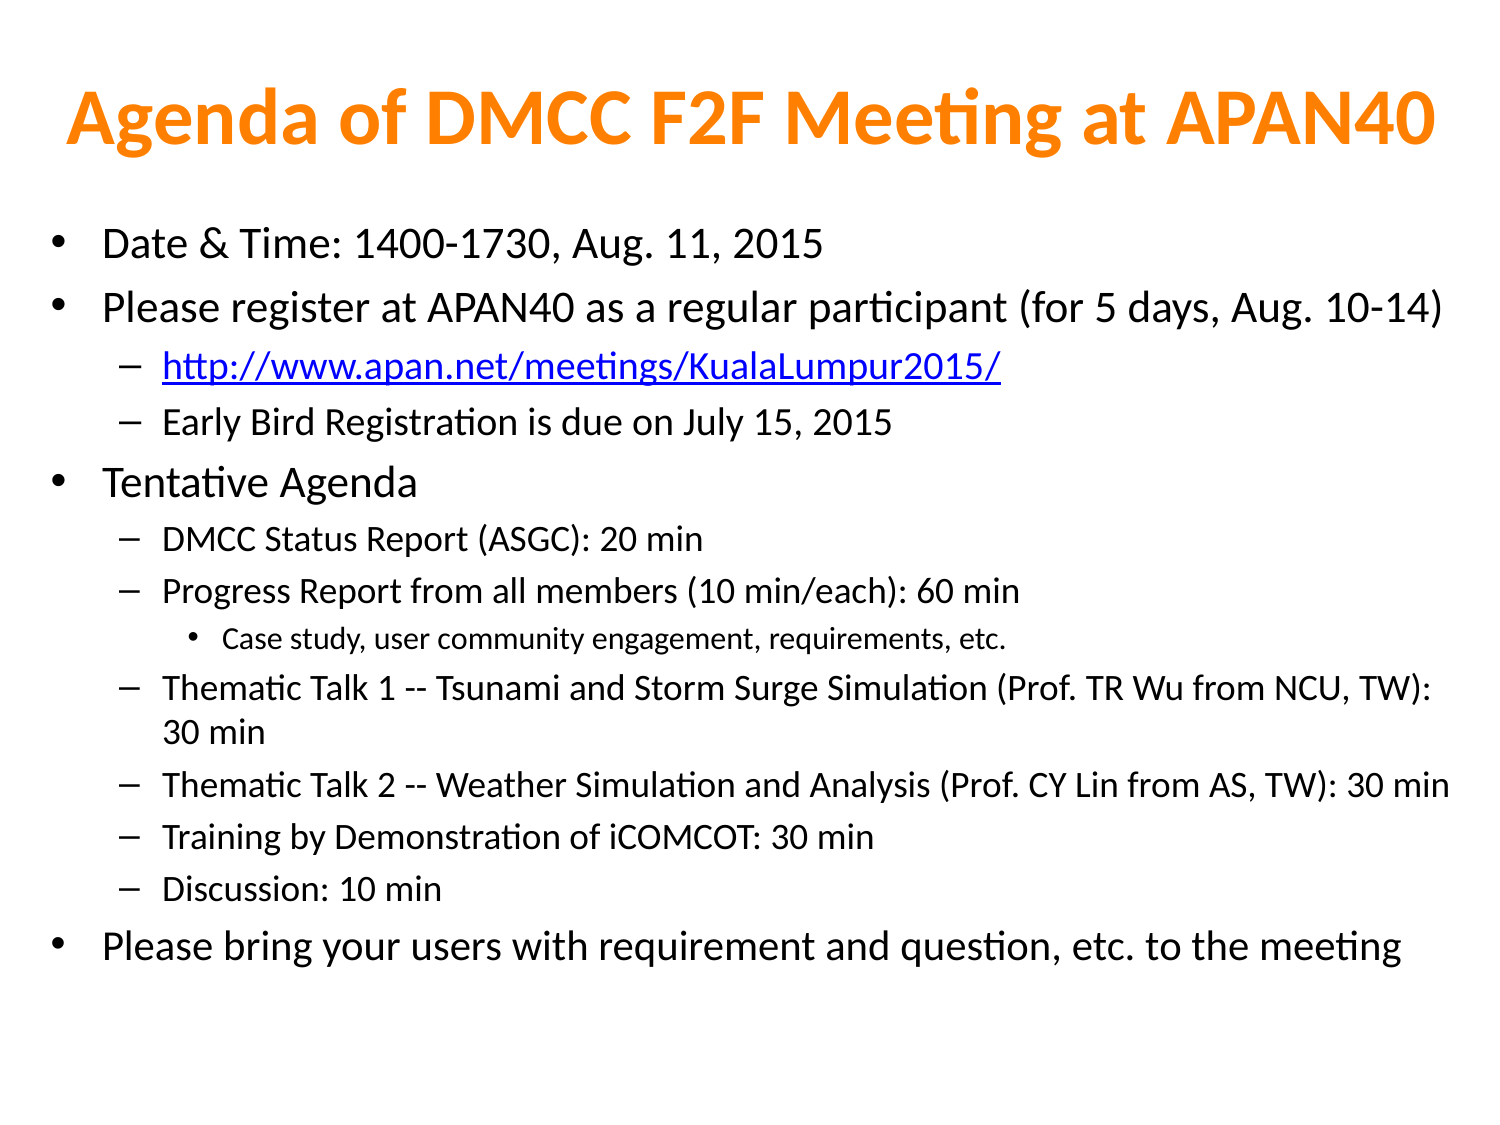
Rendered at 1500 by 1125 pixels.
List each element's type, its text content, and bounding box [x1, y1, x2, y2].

list Date & Time: 1400-1730, Aug. 11, 2015 Please register at APAN40 as a regular participant (for 5 days, Aug. 10-14) http://www.apan.net/meetings/KualaLumpur2015/ Early Bird Registration is due on July 15, 2015 Tentative Agenda DMCC Status Report (ASGC): 20 min Progress Report from all members (10 min/each): 60 min Case study, user community engagement, requirements, etc. Thematic Talk 1 -- Tsunami and Storm Surge Simulation (Prof. TR Wu from NCU, TW): 30 min Thematic Talk 2 -- Weather Simulation and Analysis (Prof. CY Lin from AS, TW): 30 min Training by Demonstration of iCOMCOT: 30 min Discussion: 10 min Please bring your users with requirement and question, etc. to the meeting [35, 206, 1469, 1097]
title Agenda of DMCC F2F Meeting at APAN40 [13, 18, 1493, 207]
